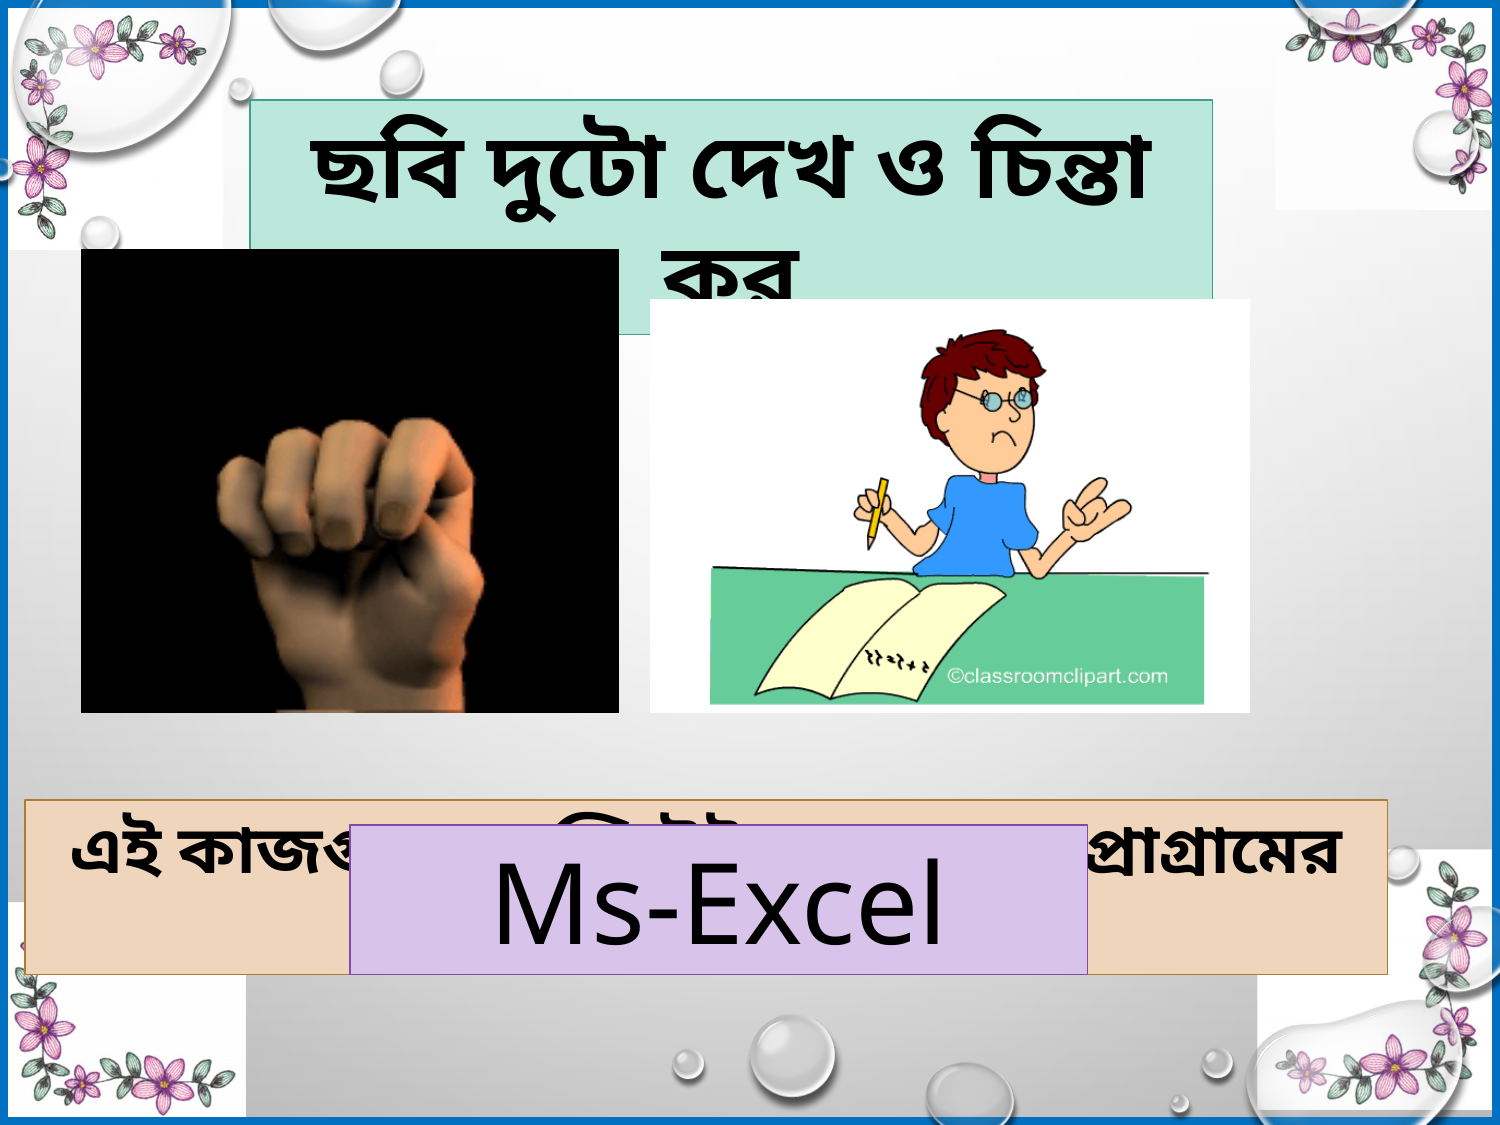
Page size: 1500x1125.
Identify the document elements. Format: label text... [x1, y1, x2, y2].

picture [0, 0, 1500, 1125]
text_box Ms-Excel [349, 824, 1088, 975]
text_box এই কাজগুলো কম্পিউটারের কোন প্রোগ্রামের মাধ্যমে করা হয়? [24, 799, 1388, 975]
text_box ছবি দুটো দেখ ও চিন্তা কর [249, 99, 1213, 335]
